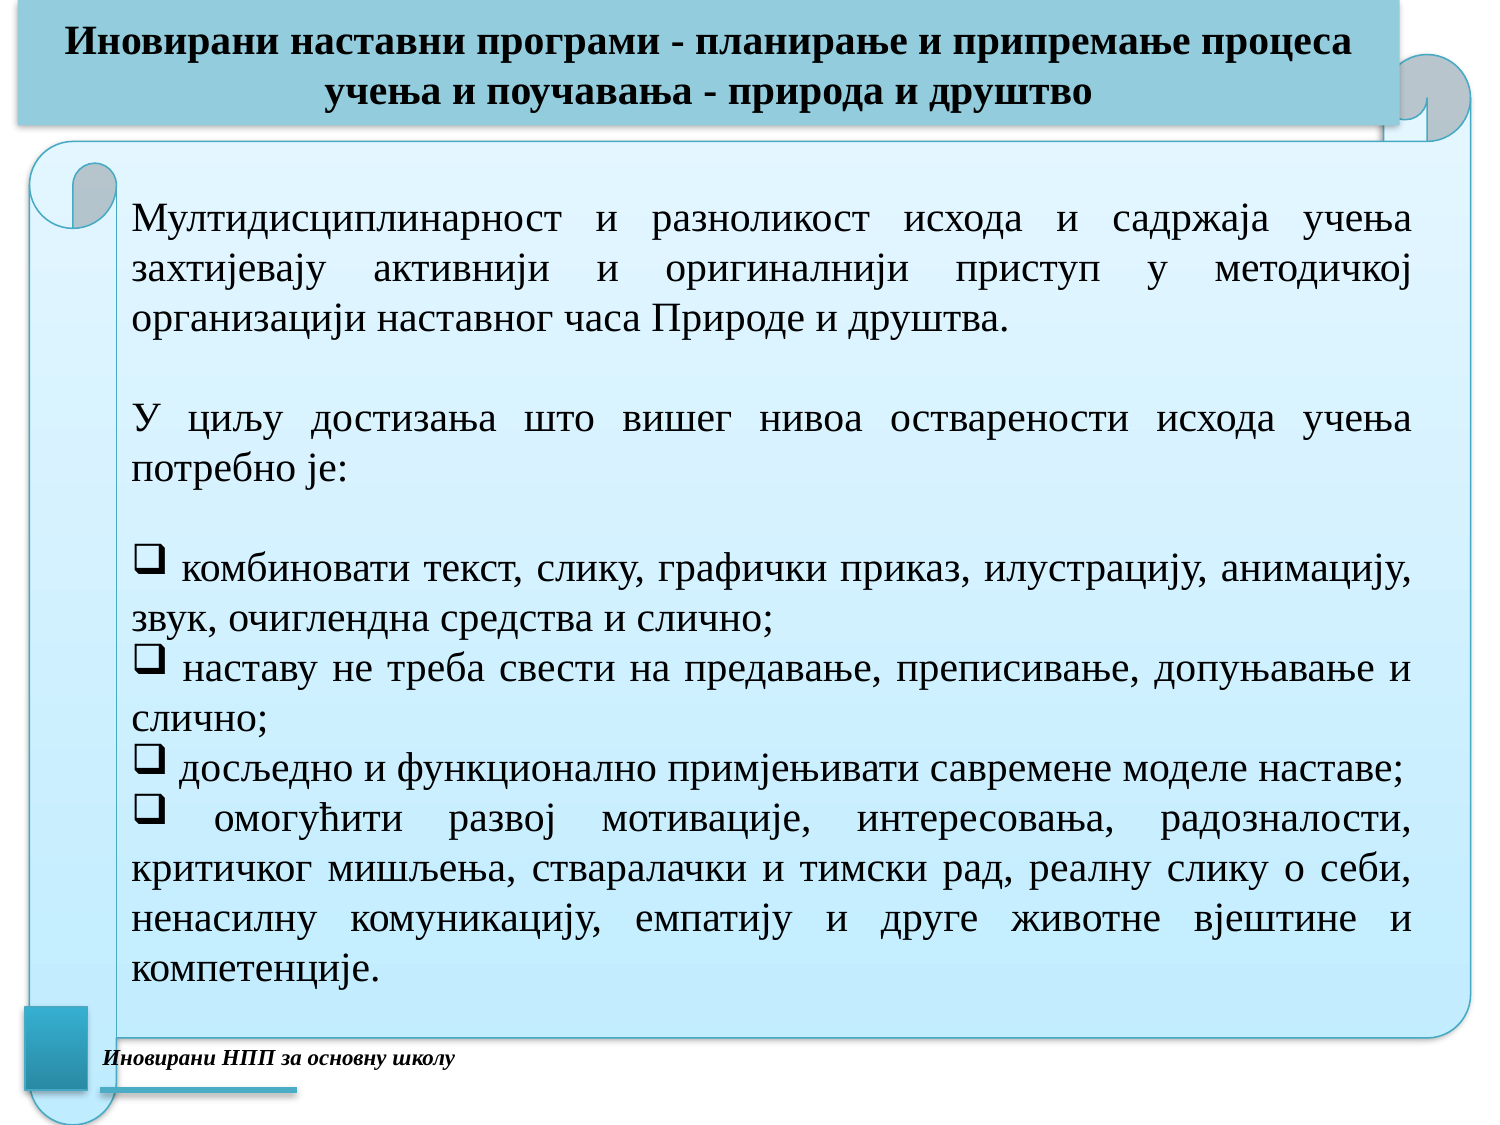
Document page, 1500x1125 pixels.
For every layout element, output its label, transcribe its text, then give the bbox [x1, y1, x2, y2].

text_box Мултидисциплинарност и разноликост исхода и садржаја учења захтијевају активнији и оригиналнији приступ у методичкој организацији наставног часа Природе и друштва. У циљу достизања што вишег нивоа остварености исхода учења потребно је: комбиновати текст, слику, графички приказ, илустрацију, анимацију, звук, очиглендна средства и слично; наставу не треба свести на предавање, преписивање, допуњавање и слично; досљедно и функционално примјењивати савремене моделе наставе; омогућити развој мотивације, интересовања, радозналости, критичког мишљења, стваралачки и тимски рад, реалну слику о себи, ненасилну комуникацију, емпатију и друге животне вјештине и компетенције. [28, 53, 1472, 1039]
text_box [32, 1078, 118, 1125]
title Иновирани наставни програми - планирање и припремање процеса учења и поучавања - природа и друштво [17, 0, 1400, 126]
text_box Иновирани НПП за основну школу [87, 1035, 491, 1078]
text_box [24, 1006, 88, 1091]
